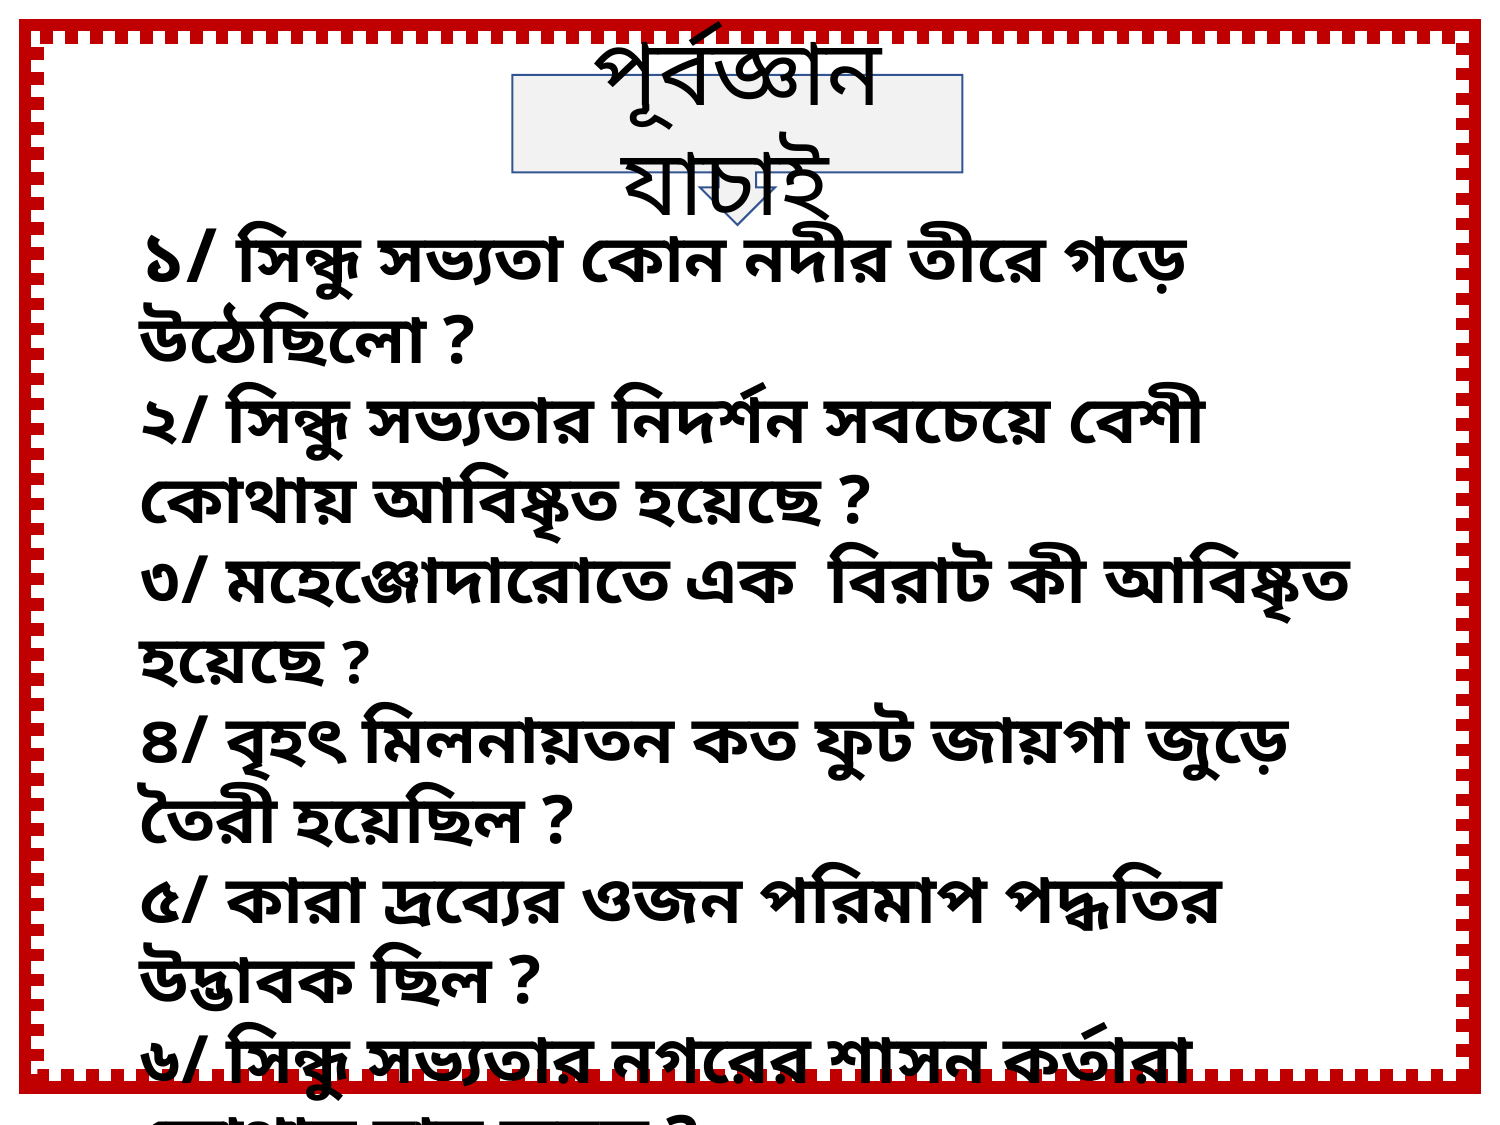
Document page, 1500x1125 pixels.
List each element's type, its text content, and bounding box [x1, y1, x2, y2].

text_box পূর্বজ্ঞান যাচাই [511, 73, 964, 199]
text_box ১/ সিন্ধু সভ্যতা কোন নদীর তীরে গড়ে উঠেছিলো ? ২/ সিন্ধু সভ্যতার নিদর্শন সবচেয়ে বেশী কোথায় আবিষ্কৃত হয়েছে ? ৩/ মহেঞ্জোদারোতে এক বিরাট কী আবিষ্কৃত হয়েছে ? ৪/ বৃহৎ মিলনায়তন কত ফুট জায়গা জুড়ে তৈরী হয়েছিল ? ৫/ কারা দ্রব্যের ওজন পরিমাপ পদ্ধতির উদ্ভাবক ছিল ? ৬/ সিন্ধু সভ্যতার নগরের শাসন কর্তারা কোথায় বাস করত ? ৭/ মহেঞ্জদারো কথাটির অর্থ কী ? ৮/ সিন্ধু সভ্যতার অর্থনীতি মুলত কী নির্ভর ছিল ? [125, 199, 1375, 1125]
text_box [24, 24, 1476, 1088]
text_box [36, 36, 1463, 1076]
